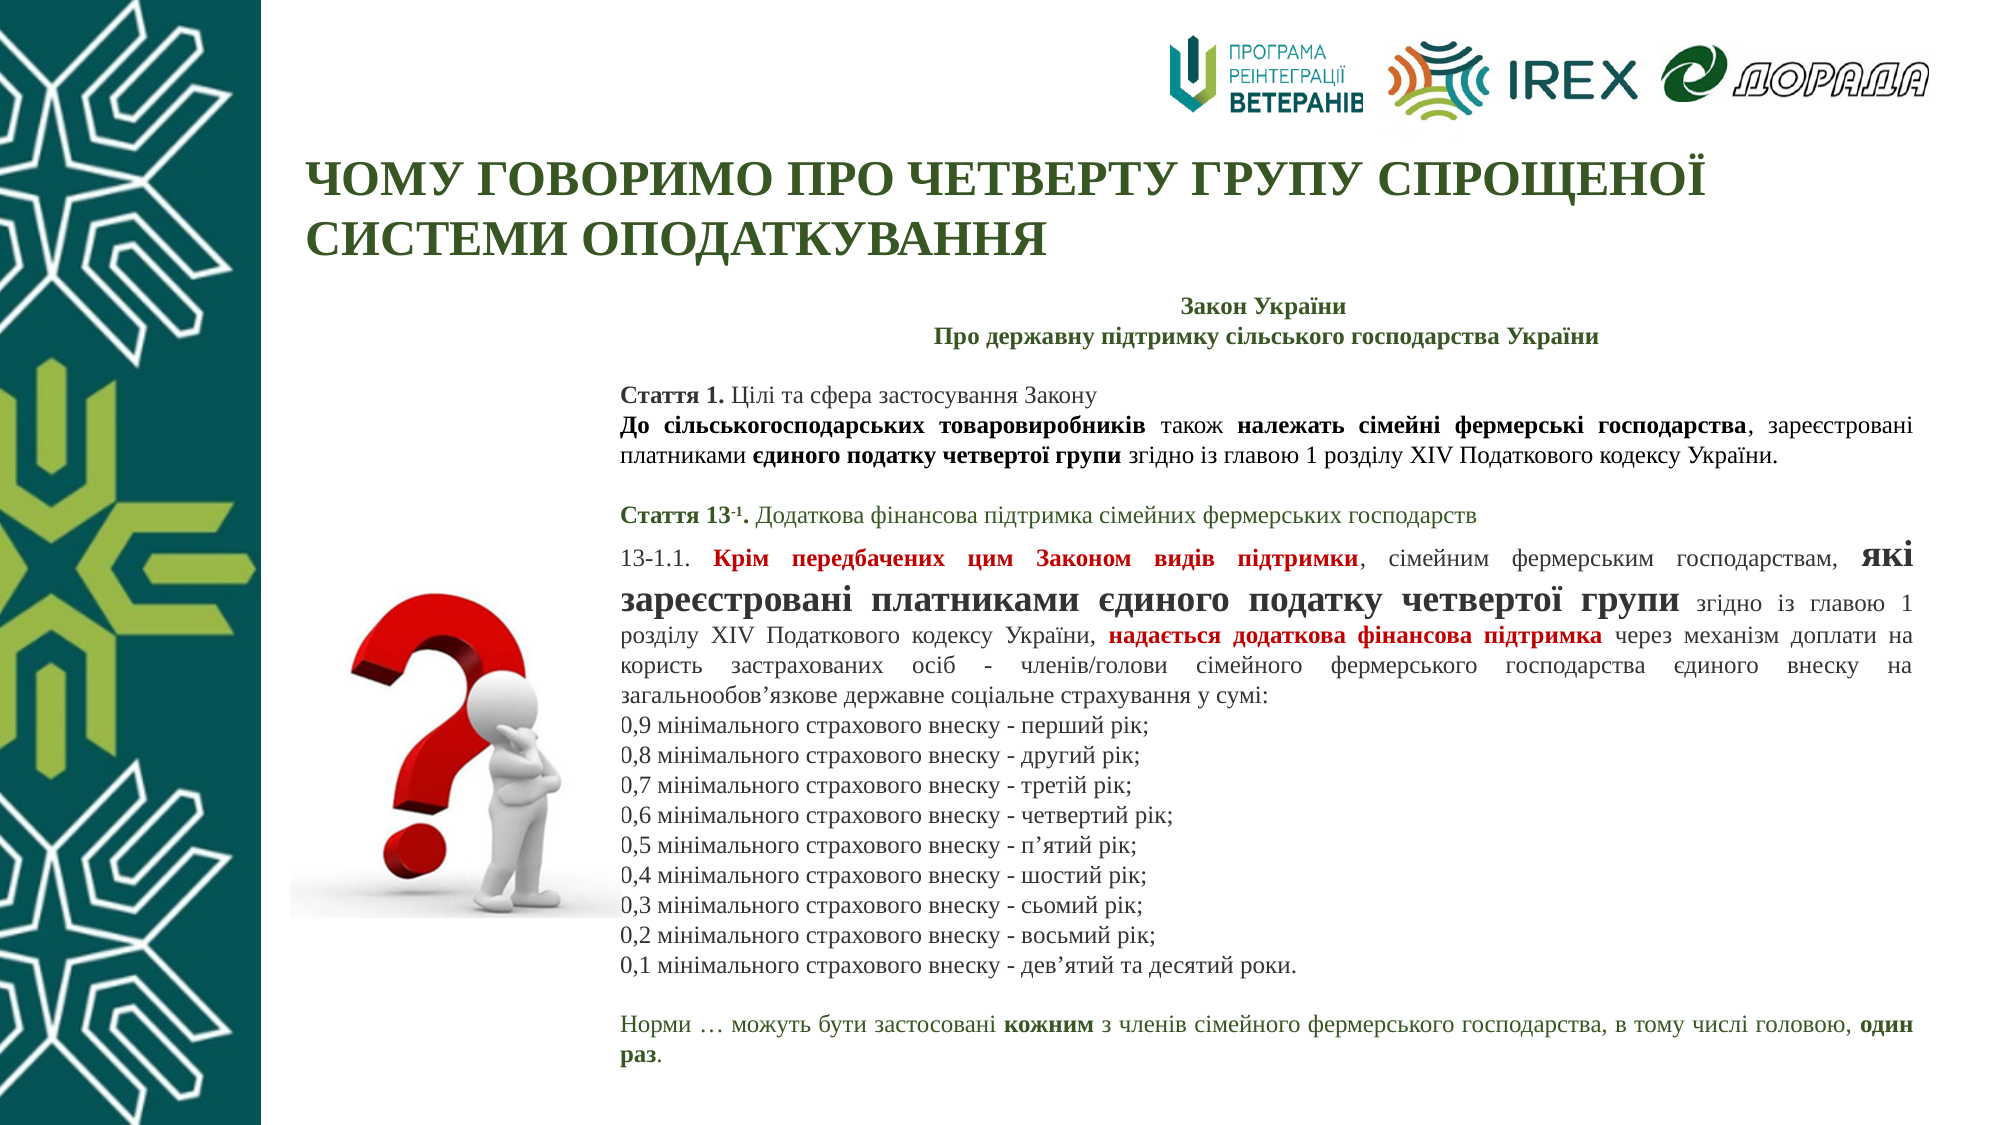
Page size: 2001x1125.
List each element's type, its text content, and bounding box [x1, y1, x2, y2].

picture [1145, 15, 1929, 139]
text_box ЧОМУ ГОВОРИМО ПРО ЧЕТВЕРТУ ГРУПУ СПРОЩЕНОЇ СИСТЕМИ ОПОДАТКУВАННЯ [290, 138, 1929, 274]
picture [290, 586, 622, 918]
text_box Закон України Про державну підтримку сільського господарства України Стаття 1. Цілі та сфера застосування Закону До сільськогосподарських товаровиробників також належать сімейні фермерські господарства, зареєстровані платниками єдиного податку четвертої групи згідно із главою 1 розділу XIV Податкового кодексу України. Стаття 13-1. Додаткова фінансова підтримка сімейних фермерських господарств 13-1.1. Крім передбачених цим Законом видів підтримки, сімейним фермерським господарствам, які зареєстровані платниками єдиного податку четвертої групи згідно із главою 1 розділу XIV Податкового кодексу України, надається додаткова фінансова підтримка через механізм доплати на користь застрахованих осіб - членів/голови сімейного фермерського господарства єдиного внеску на загальнообов’язкове державне соціальне страхування у сумі: 0,9 мінімального страхового внеску - перший рік; 0,8 мінімального страхового внеску - другий рік; 0,7 мінімального страхового внеску - третій рік; 0,6 мінімального страхового внеску - четвертий рік; 0,5 мінімального страхового внеску - п’ятий рік; 0,4 мінімального страхового внеску - шостий рік; 0,3 мінімального страхового внеску - сьомий рік; 0,2 мінімального страхового внеску - восьмий рік; 0,1 мінімального страхового внеску - дев’ятий та десятий роки. Норми … можуть бути застосовані кожним з членів сімейного фермерського господарства, в тому числі головою, один раз. [605, 281, 1929, 1076]
picture [0, 0, 261, 1125]
